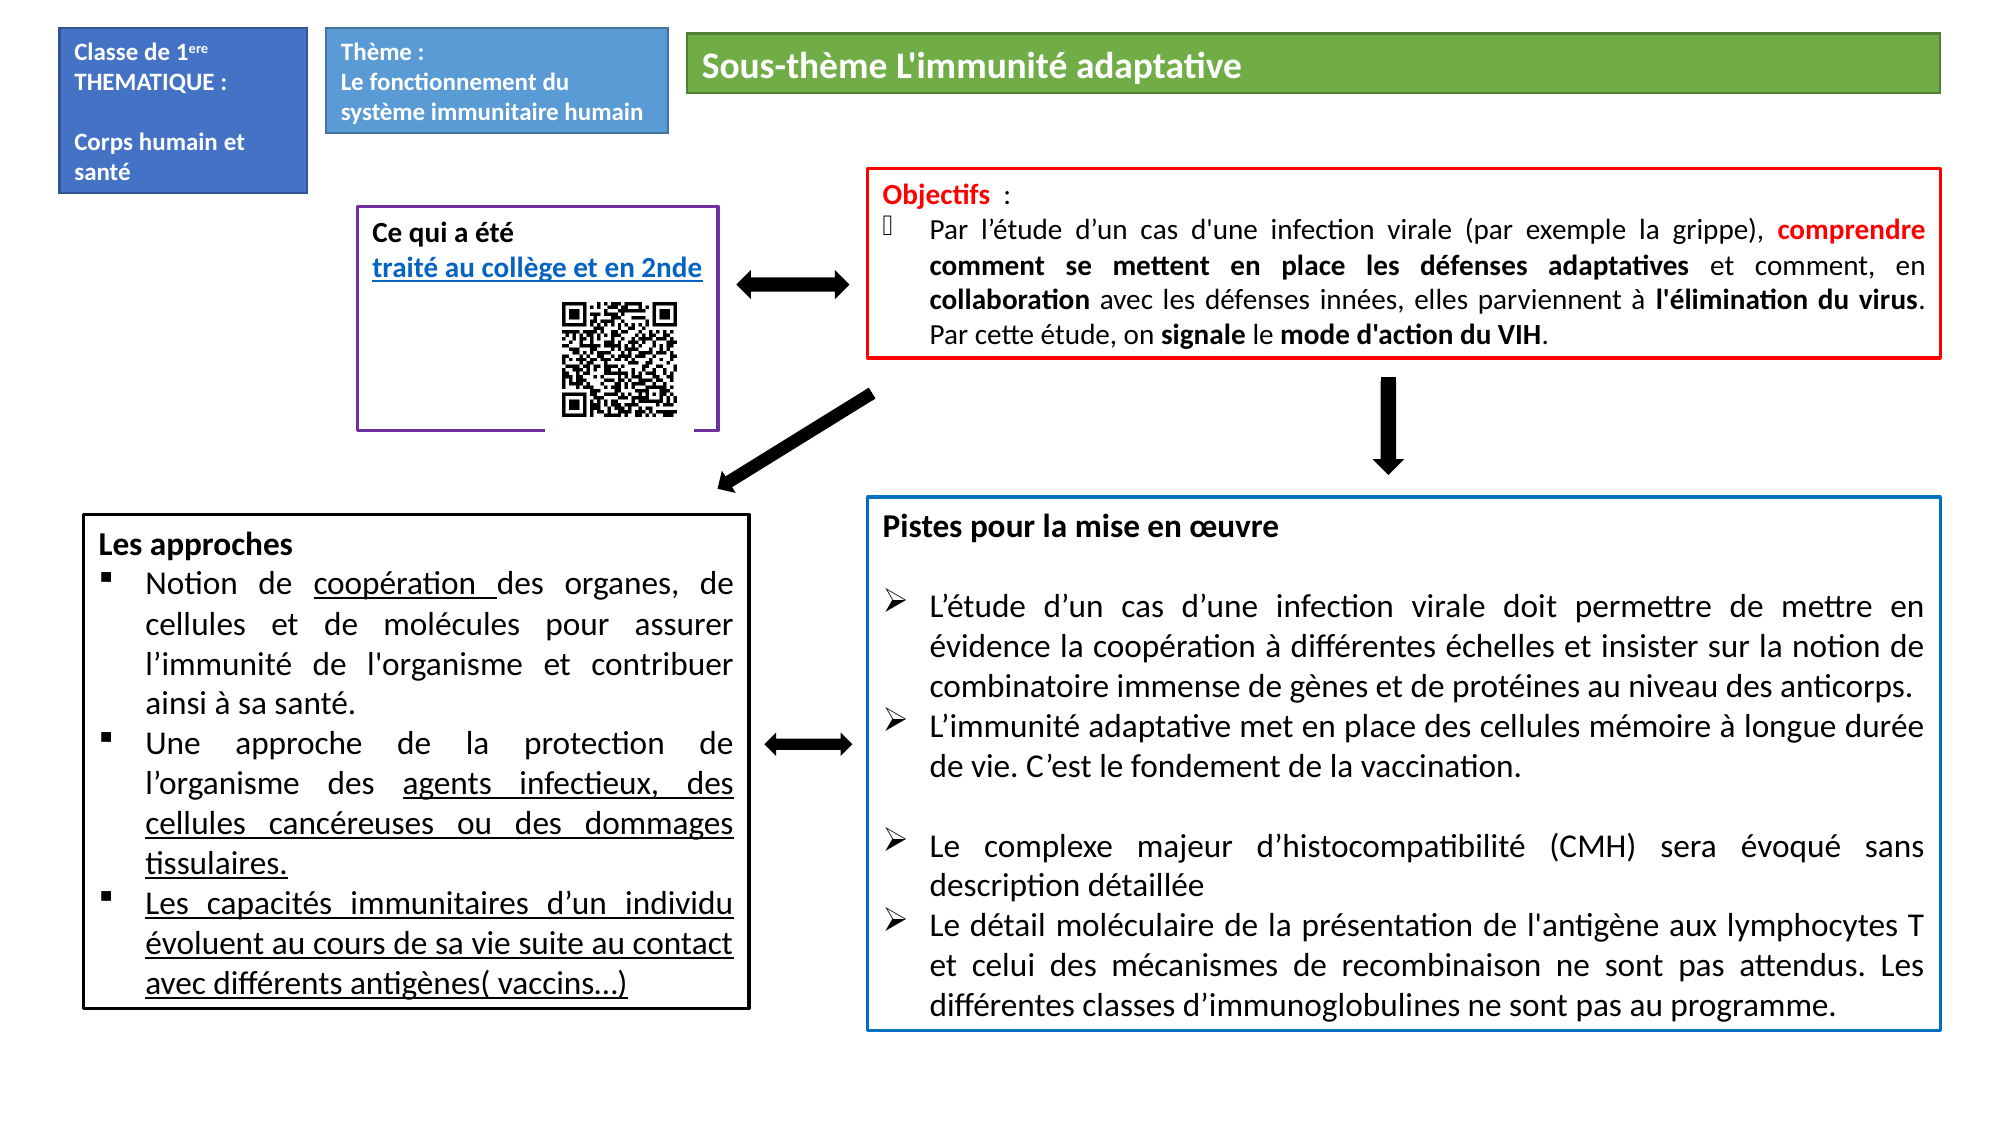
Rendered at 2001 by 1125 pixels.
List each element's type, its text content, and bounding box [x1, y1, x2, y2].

text_box [1372, 377, 1405, 476]
text_box Thème : Le fonctionnement du système immunitaire humain [325, 27, 669, 134]
text_box [764, 732, 853, 756]
picture [545, 285, 694, 434]
text_box Sous-thème L'immunité adaptative [686, 32, 1941, 94]
text_box Ce qui a été traité au collège et en 2nde [357, 206, 718, 431]
text_box Les approches Notion de coopération des organes, de cellules et de molécules pour assurer l’immunité de l'organisme et contribuer ainsi à sa santé. Une approche de la protection de l’organisme des agents infectieux, des cellules cancéreuses ou des dommages tissulaires. Les capacités immunitaires d’un individu évoluent au cours de sa vie suite au contact avec différents antigènes( vaccins…) [83, 514, 749, 1009]
text_box Pistes pour la mise en œuvre L’étude d’un cas d’une infection virale doit permettre de mettre en évidence la coopération à différentes échelles et insister sur la notion de combinatoire immense de gènes et de protéines au niveau des anticorps. L’immunité adaptative met en place des cellules mémoire à longue durée de vie. C’est le fondement de la vaccination. Le complexe majeur d’histocompatibilité (CMH) sera évoqué sans description détaillée Le détail moléculaire de la présentation de l'antigène aux lymphocytes T et celui des mécanismes de recombinaison ne sont pas attendus. Les différentes classes d’immunoglobulines ne sont pas au programme. [867, 496, 1941, 1031]
text_box Classe de 1ere THEMATIQUE : Corps humain et santé [58, 27, 308, 194]
text_box [717, 387, 876, 493]
text_box [736, 269, 850, 300]
text_box Objectifs : Par l’étude d’un cas d'une infection virale (par exemple la grippe), comprendre comment se mettent en place les défenses adaptatives et comment, en collaboration avec les défenses innées, elles parviennent à l'élimination du virus. Par cette étude, on signale le mode d'action du VIH. [867, 168, 1941, 358]
